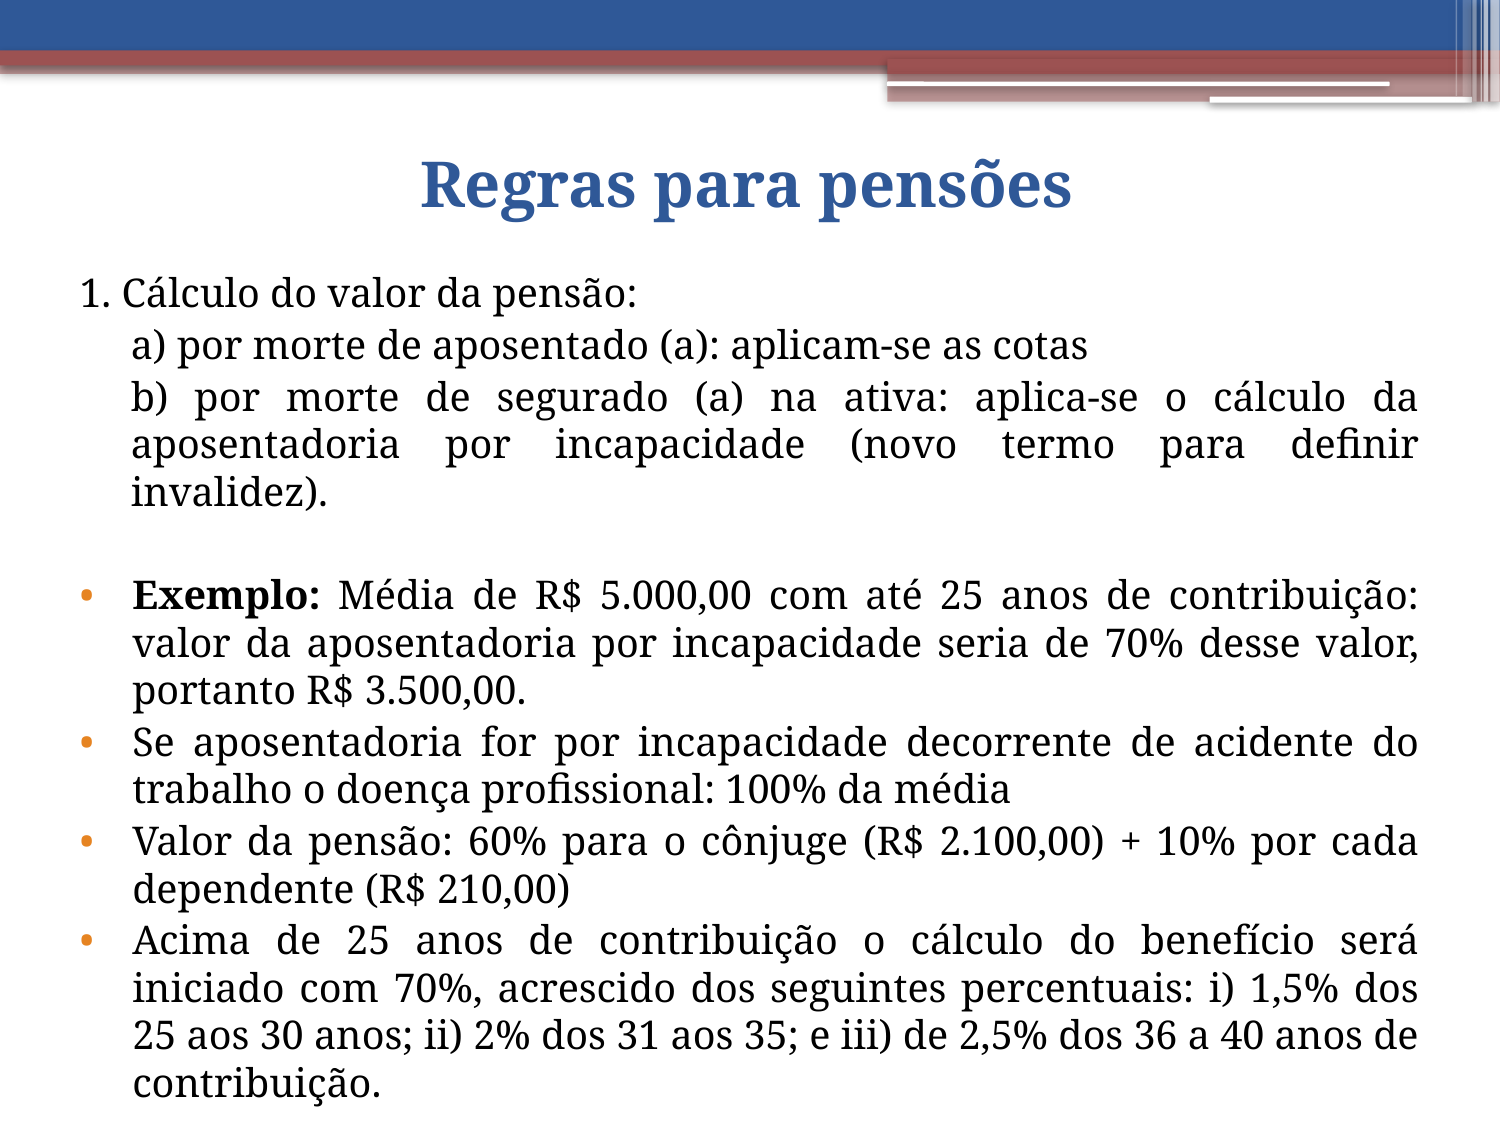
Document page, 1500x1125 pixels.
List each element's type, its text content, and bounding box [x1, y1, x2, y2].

title Regras para pensões [100, 137, 1395, 229]
list 1. Cálculo do valor da pensão: a) por morte de aposentado (a): aplicam-se as cotas b) por morte de segurado (a) na ativa: aplica-se o cálculo da aposentadoria por incapacidade (novo termo para definir invalidez). Exemplo: Média de R$ 5.000,00 com até 25 anos de contribuição: valor da aposentadoria por incapacidade seria de 70% desse valor, portanto R$ 3.500,00. Se aposentadoria for por incapacidade decorrente de acidente do trabalho o doença profissional: 100% da média Valor da pensão: 60% para o cônjuge (R$ 2.100,00) + 10% por cada dependente (R$ 210,00) Acima de 25 anos de contribuição o cálculo do benefício será iniciado com 70%, acrescido dos seguintes percentuais: i) 1,5% dos 25 aos 30 anos; ii) 2% dos 31 aos 35; e iii) de 2,5% dos 36 a 40 anos de contribuição. [64, 260, 1436, 1121]
